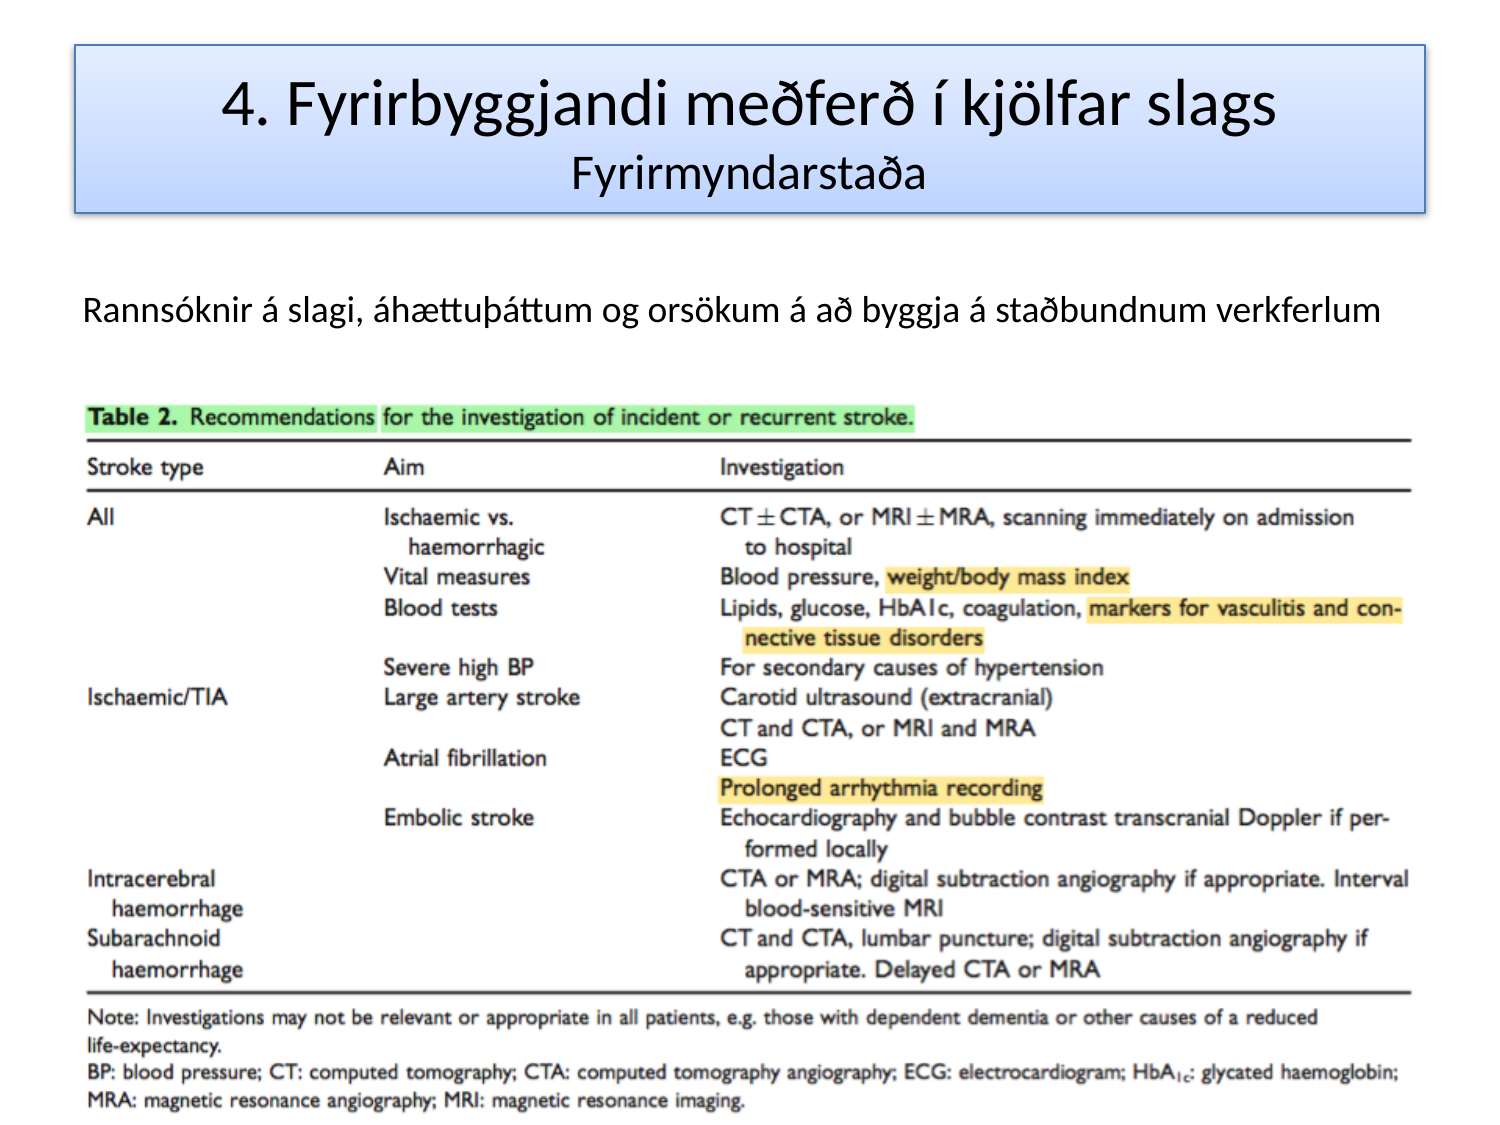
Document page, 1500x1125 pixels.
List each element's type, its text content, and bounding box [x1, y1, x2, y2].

title 4. Fyrirbyggjandi meðferð í kjölfar slags Fyrirmyndarstaða [74, 44, 1426, 214]
picture [78, 397, 1425, 1125]
list Rannsóknir á slagi, áhættuþáttum og orsökum á að byggja á staðbundnum verkferlum [74, 276, 1426, 361]
